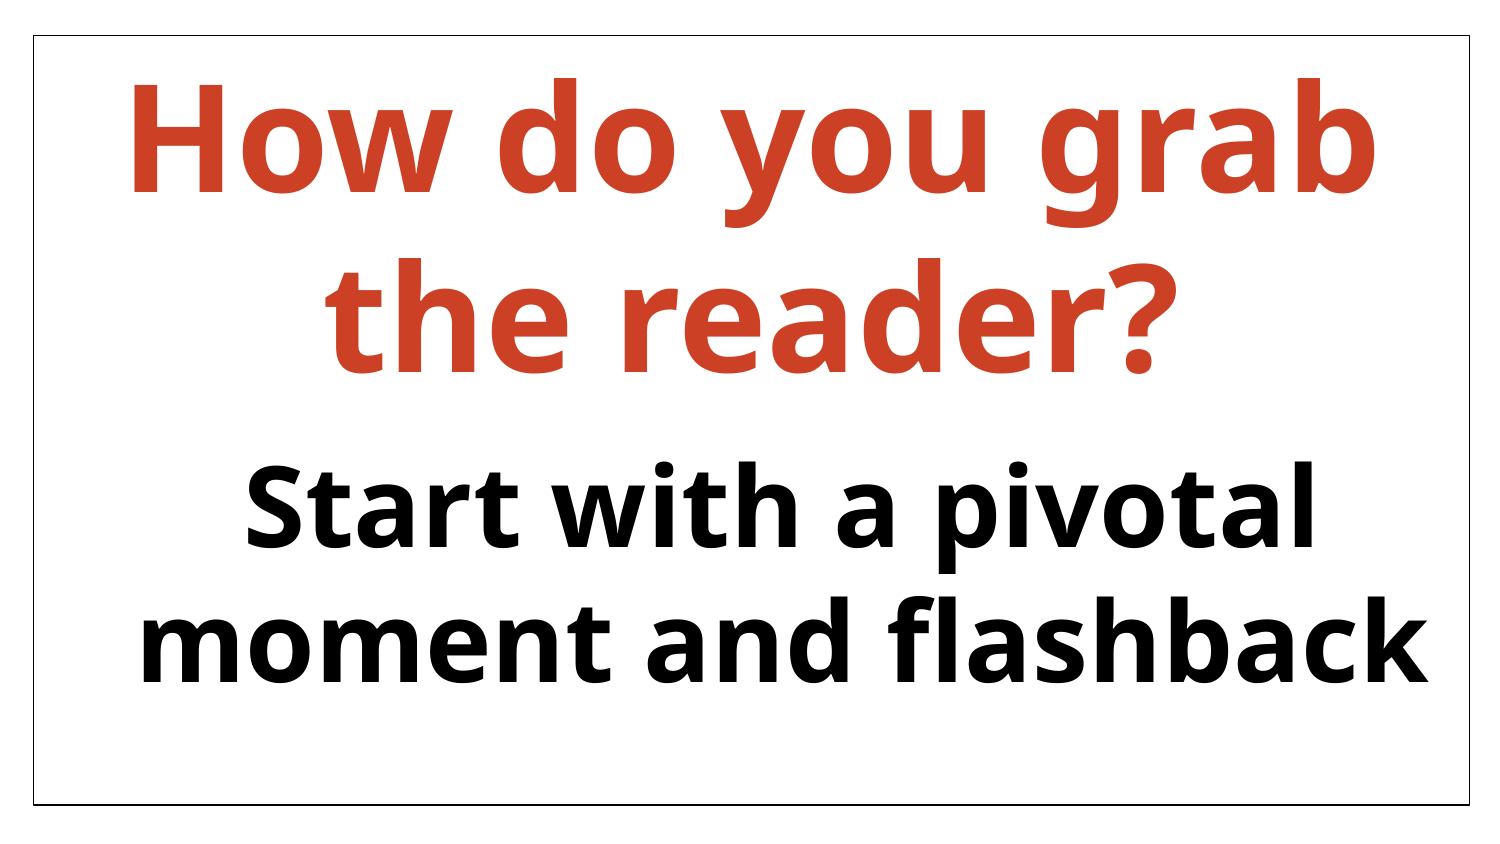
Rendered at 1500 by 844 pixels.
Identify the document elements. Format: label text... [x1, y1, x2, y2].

text_box [33, 164, 1470, 805]
text_box Start with a pivotal moment and flashback [64, 420, 1500, 557]
text_box How do you grab the reader? [33, 27, 1470, 164]
